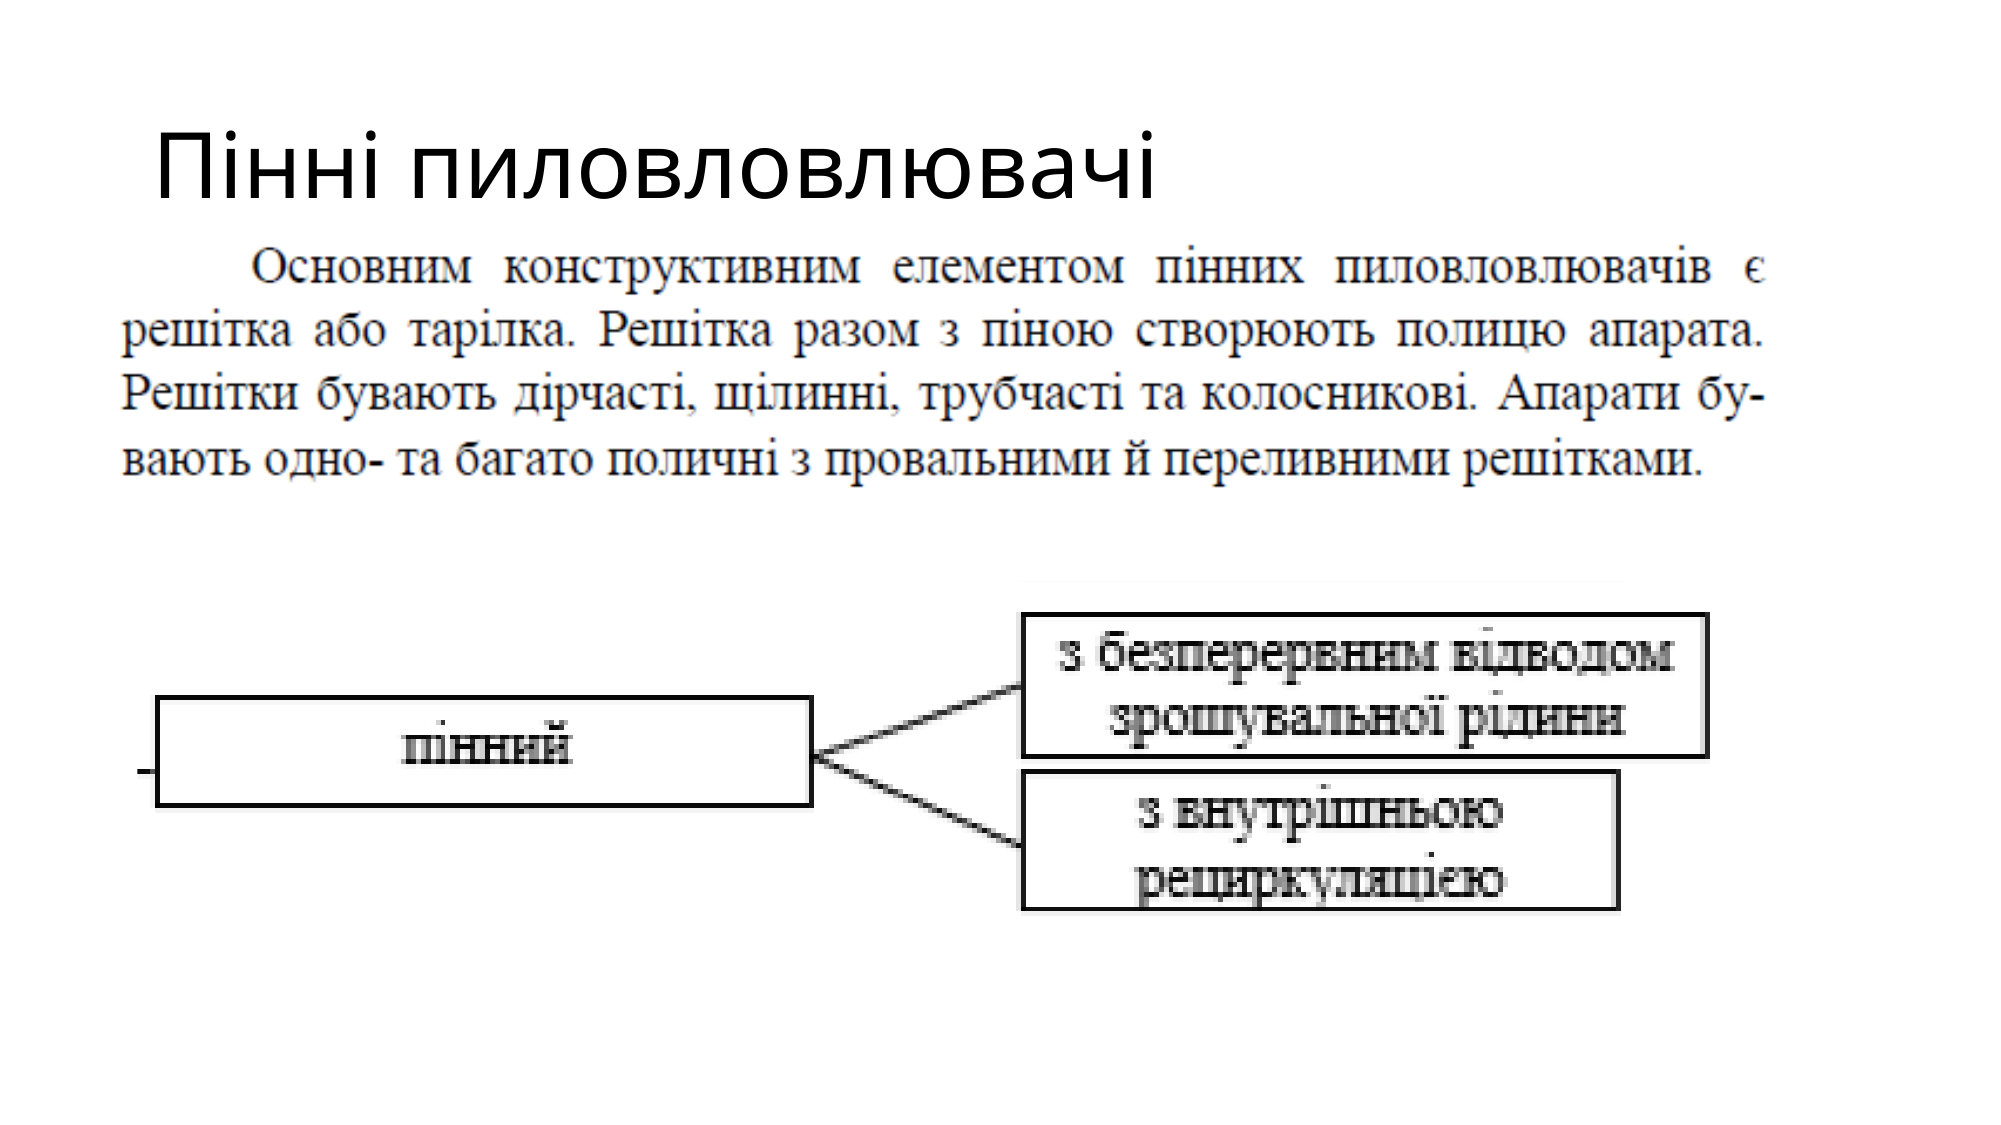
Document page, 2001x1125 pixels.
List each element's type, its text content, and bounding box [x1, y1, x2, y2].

picture [137, 581, 1773, 928]
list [80, 226, 1863, 488]
title Пінні пиловловлювачі [137, 59, 1863, 226]
